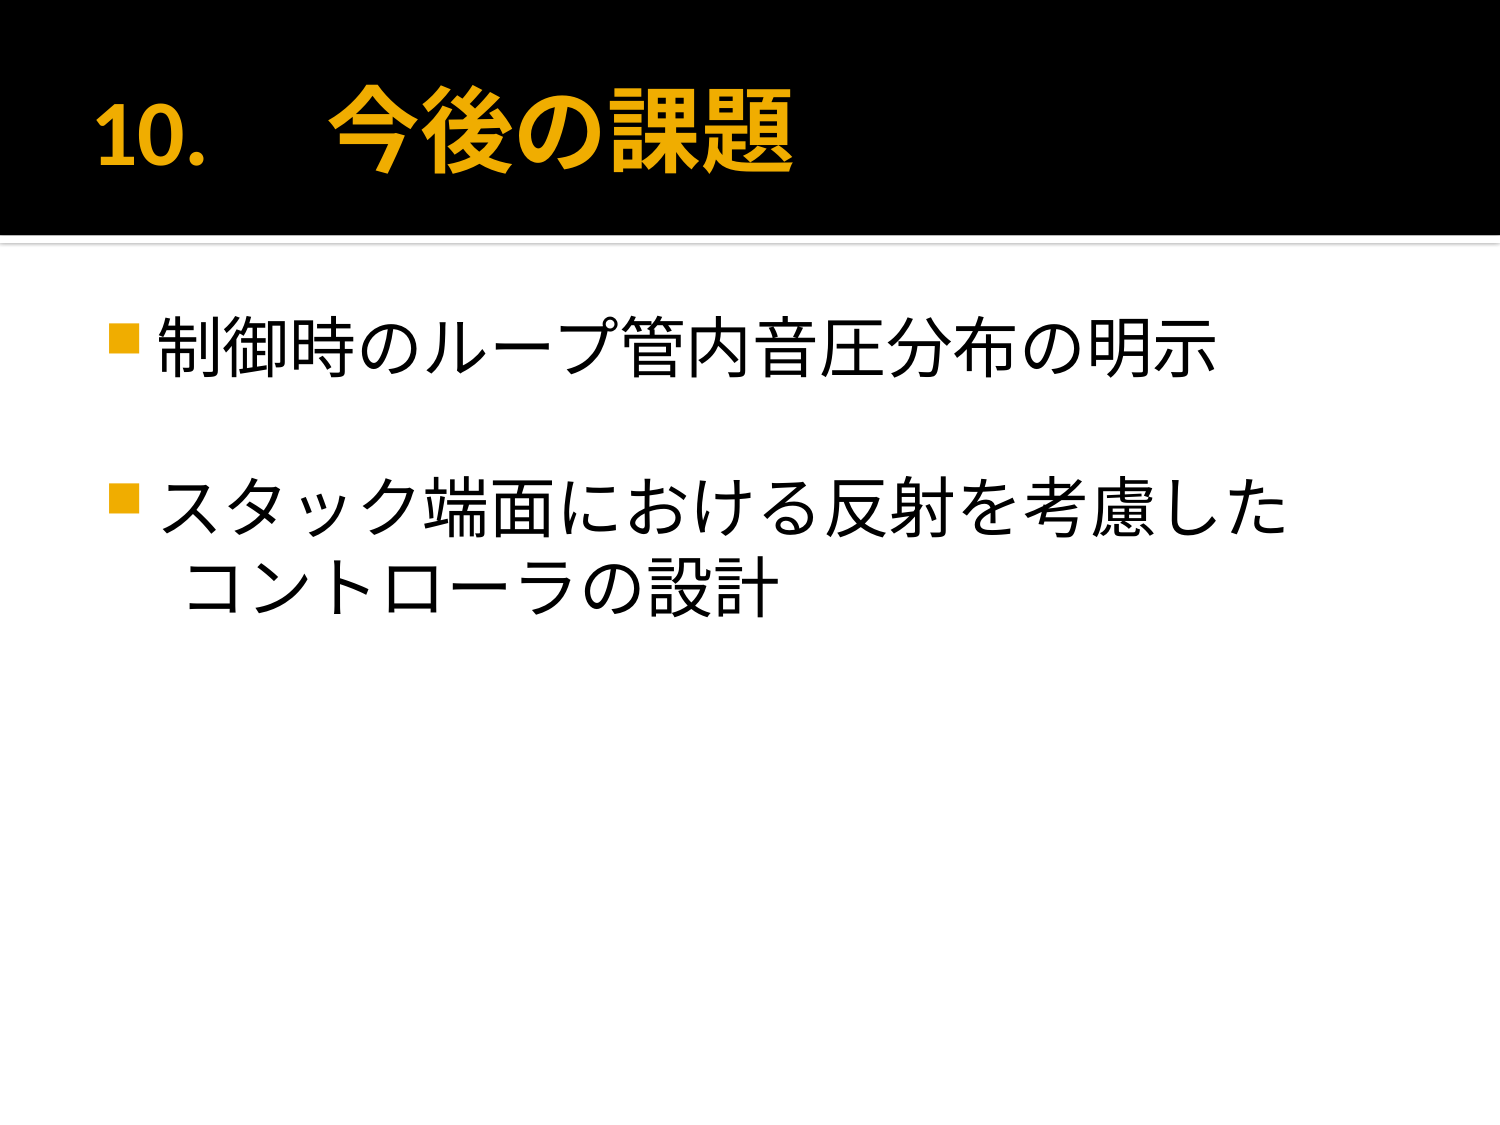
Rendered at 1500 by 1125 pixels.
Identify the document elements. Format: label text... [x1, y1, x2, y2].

list 制御時のループ管内音圧分布の明示 スタック端面における反射を考慮した コントローラの設計 [75, 291, 1425, 1050]
title 10. 今後の課題 [75, 25, 1425, 231]
